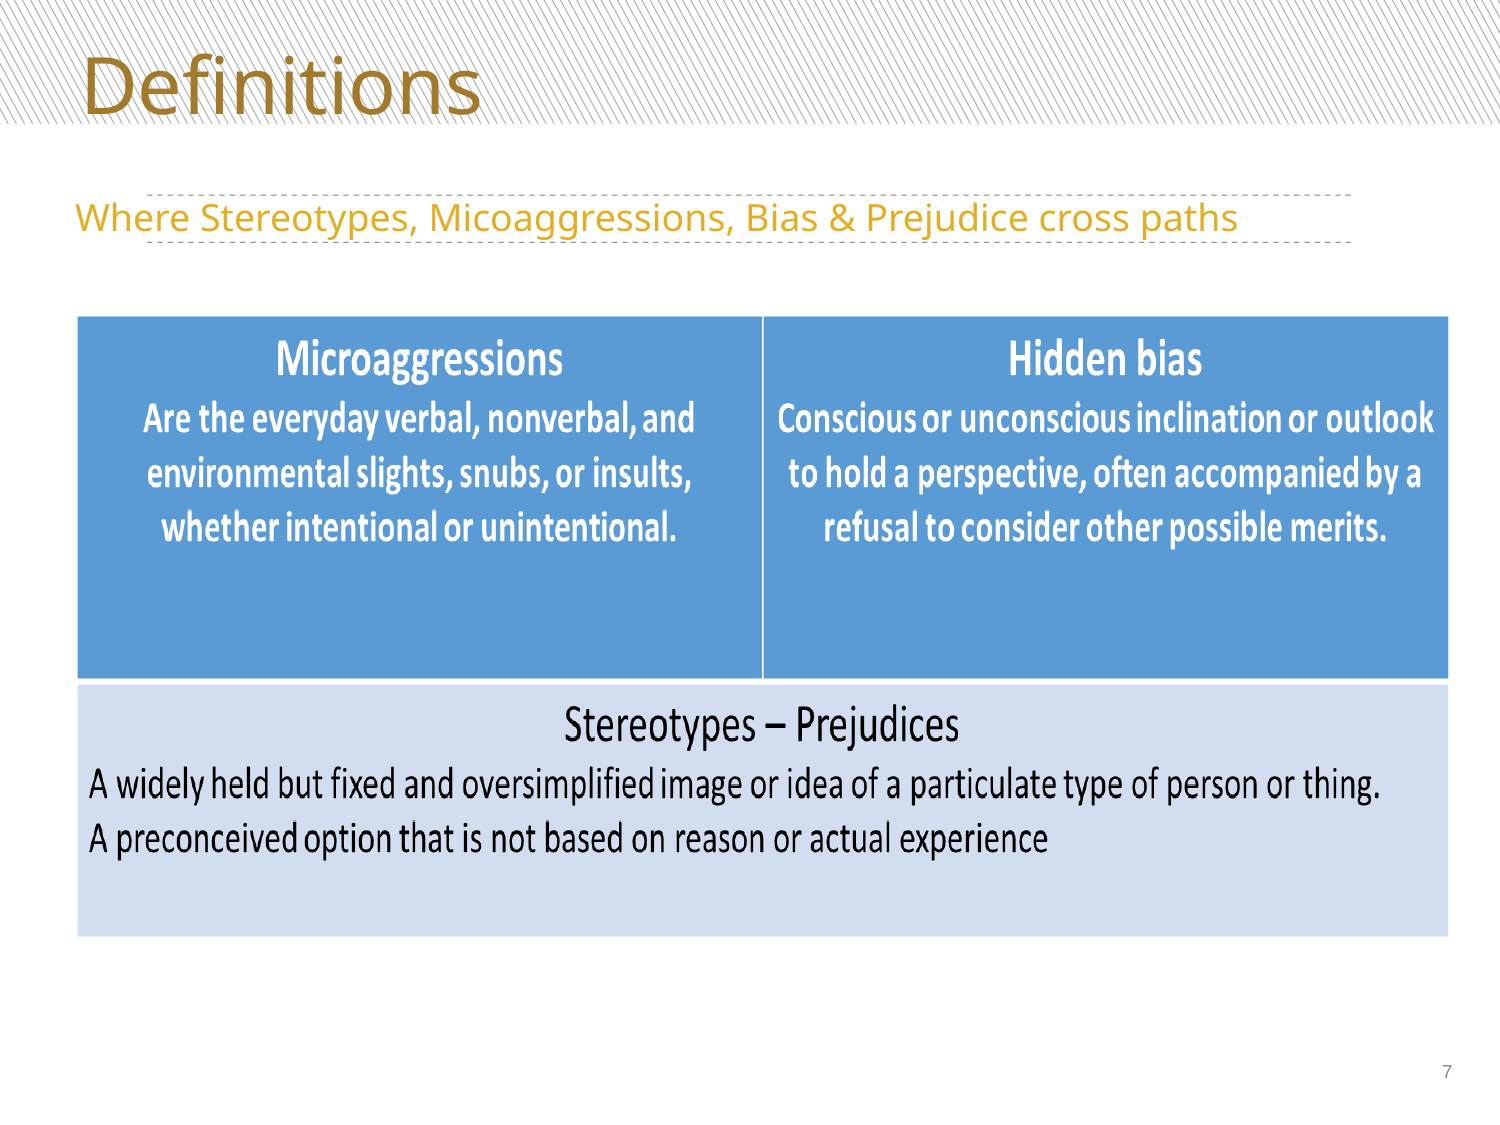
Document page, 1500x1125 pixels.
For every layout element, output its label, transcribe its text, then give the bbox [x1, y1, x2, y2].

slide_number 7 [1389, 1040, 1468, 1101]
picture [74, 307, 1452, 941]
text_box Where Stereotypes, Micoaggressions, Bias & Prejudice cross paths [75, 193, 139, 239]
picture [141, 193, 1359, 243]
picture [0, 0, 1500, 126]
